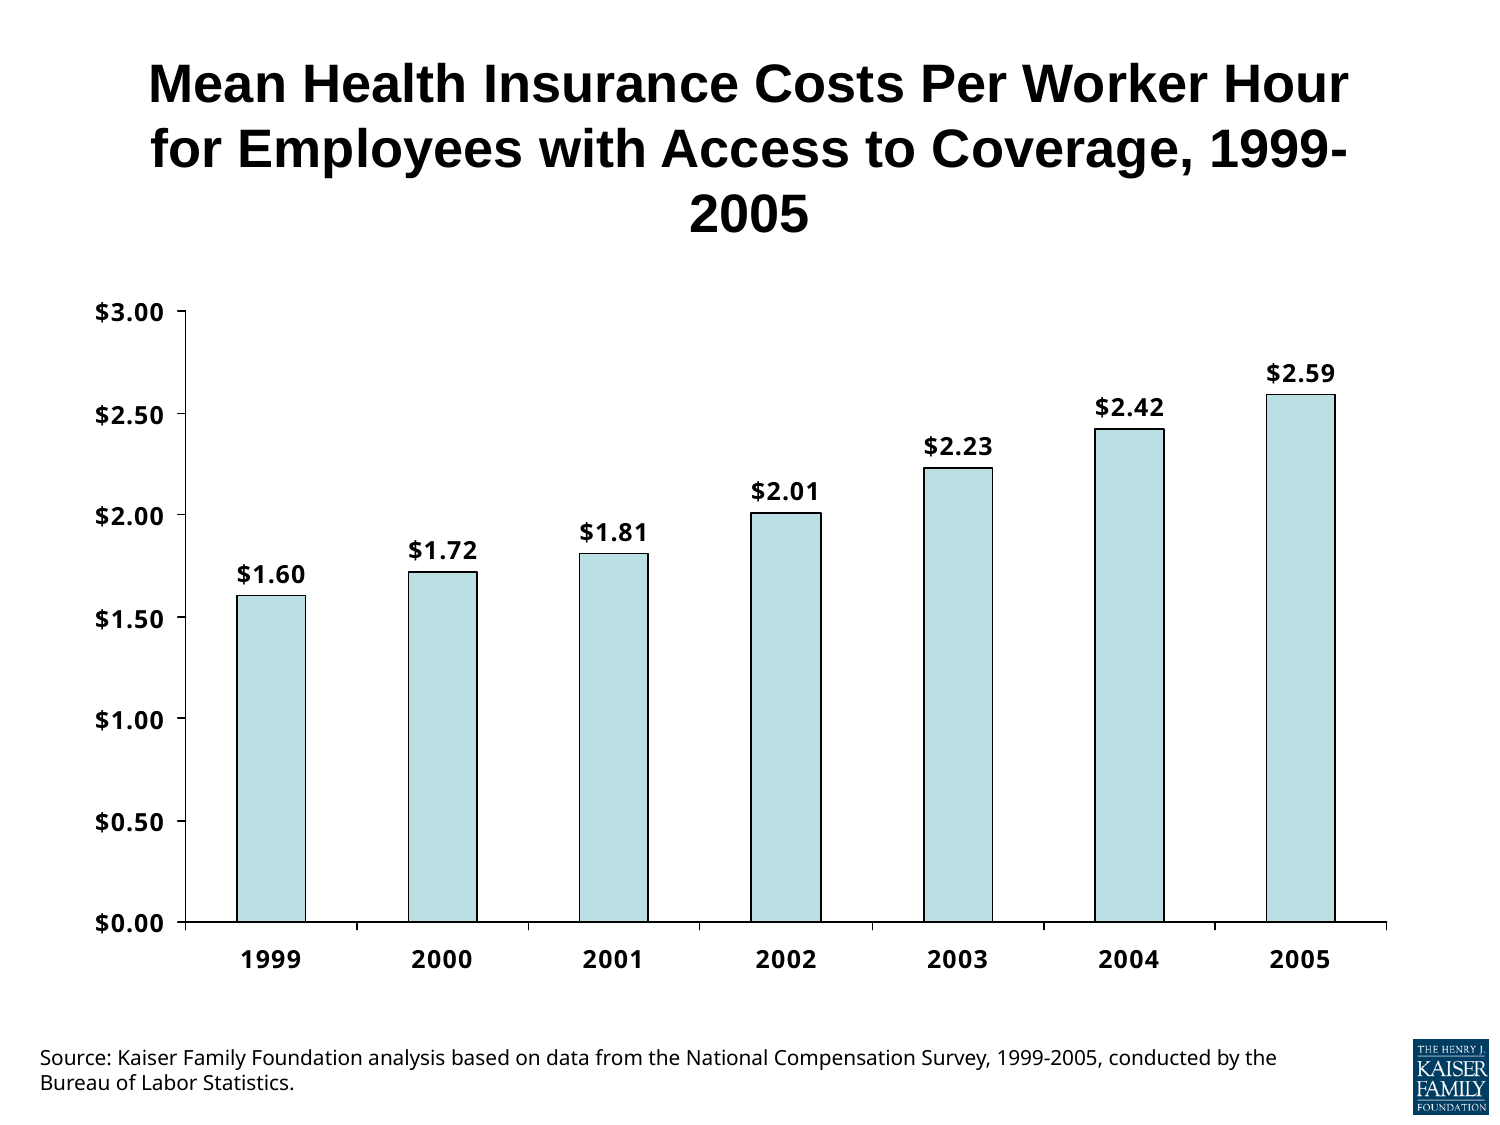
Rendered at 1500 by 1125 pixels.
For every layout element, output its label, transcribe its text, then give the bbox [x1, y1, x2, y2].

picture [1412, 1039, 1489, 1115]
title Mean Health Insurance Costs Per Worker Hour for Employees with Access to Coverage, 1999-2005 [112, 24, 1388, 265]
text_box Source: Kaiser Family Foundation analysis based on data from the National Compensation Survey, 1999-2005, conducted by the Bureau of Labor Statistics. [24, 1037, 1350, 1103]
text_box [66, 266, 1411, 1002]
